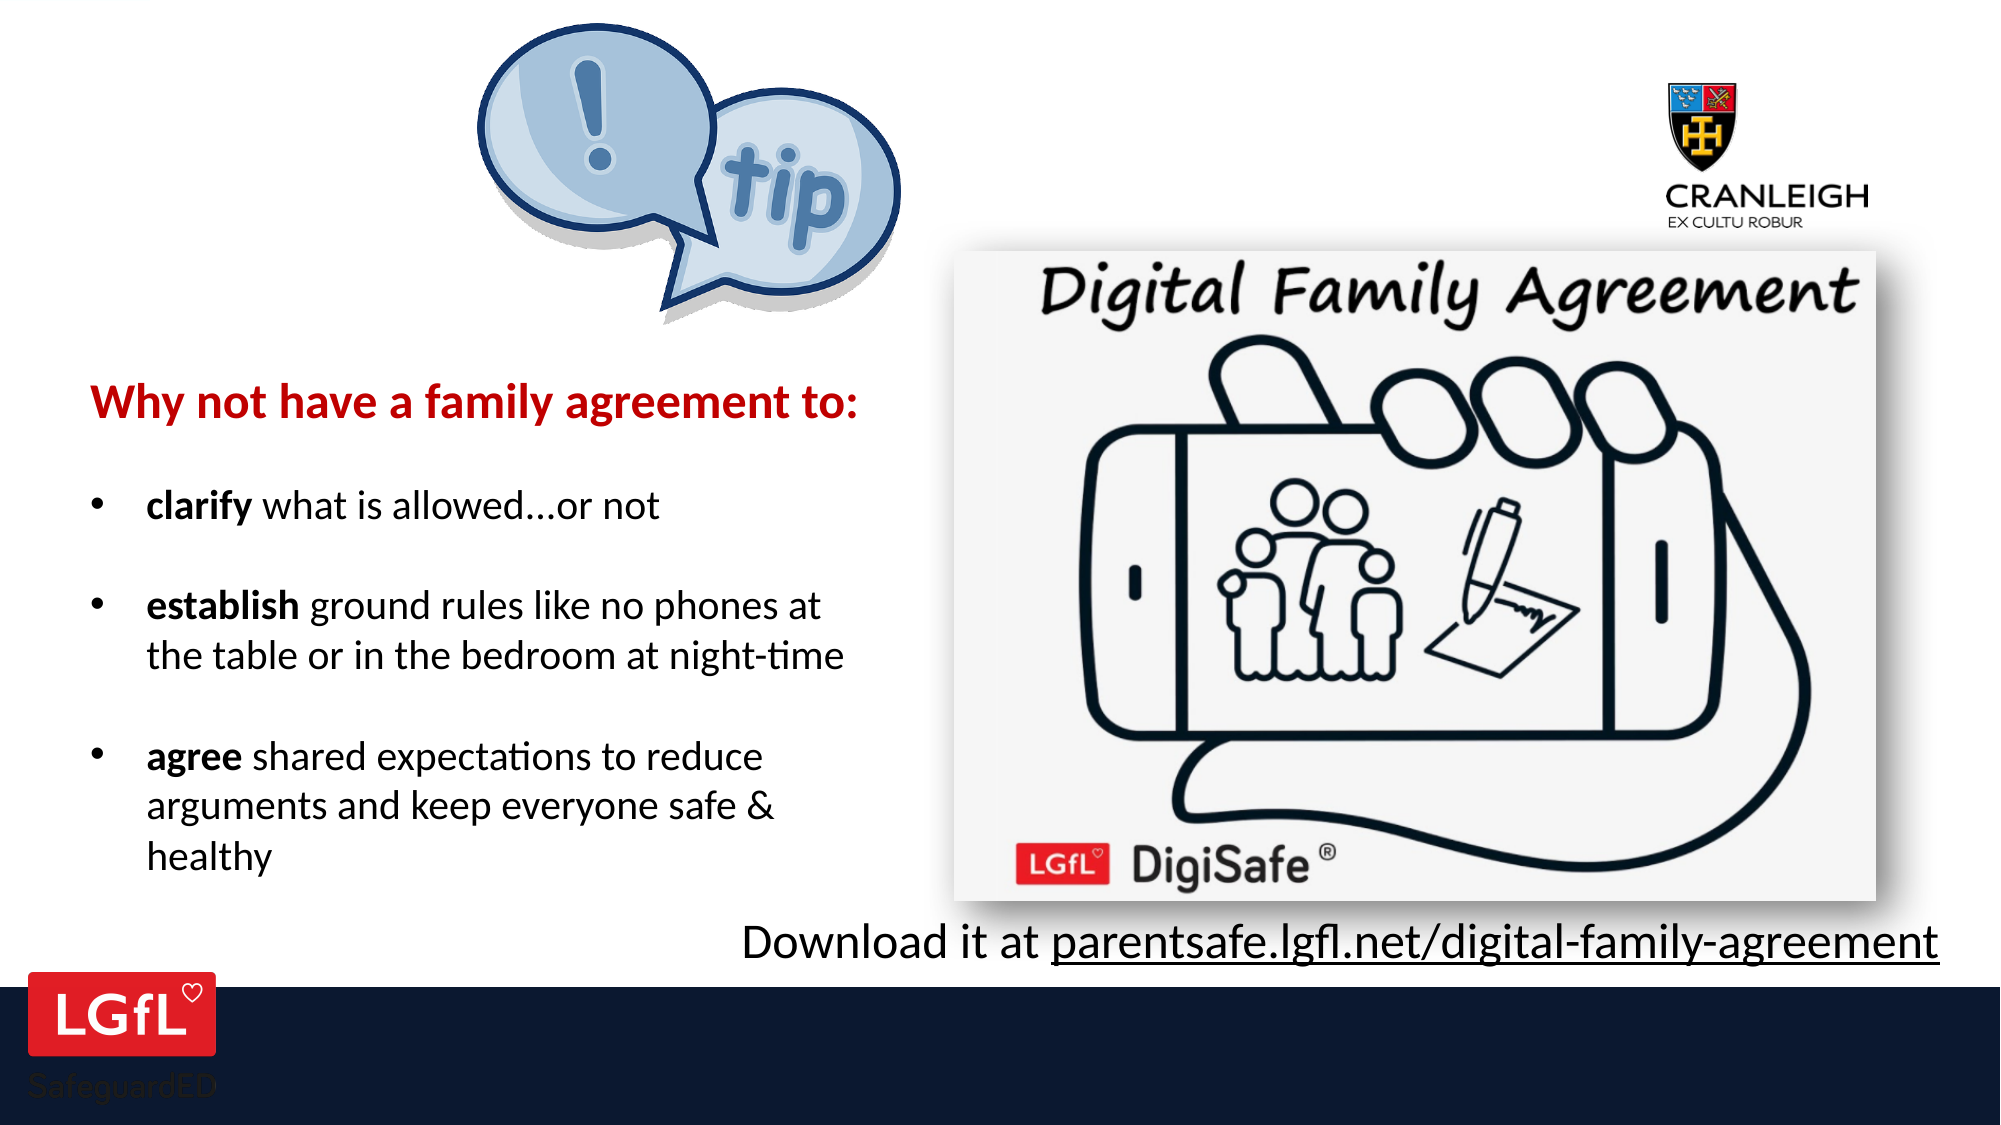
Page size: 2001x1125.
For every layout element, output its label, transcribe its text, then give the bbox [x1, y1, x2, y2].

picture [476, 22, 901, 325]
picture [954, 251, 1876, 902]
text_box Download it at parentsafe.lgfl.net/digital-family-agreement [726, 900, 1978, 976]
picture [1666, 82, 1868, 228]
picture [28, 972, 216, 1105]
text_box Why not have a family agreement to: clarify what is allowed...or not establish ground rules like no phones at the table or in the bedroom at night-time agree shared expectations to reduce arguments and keep everyone safe & healthy [74, 360, 880, 946]
